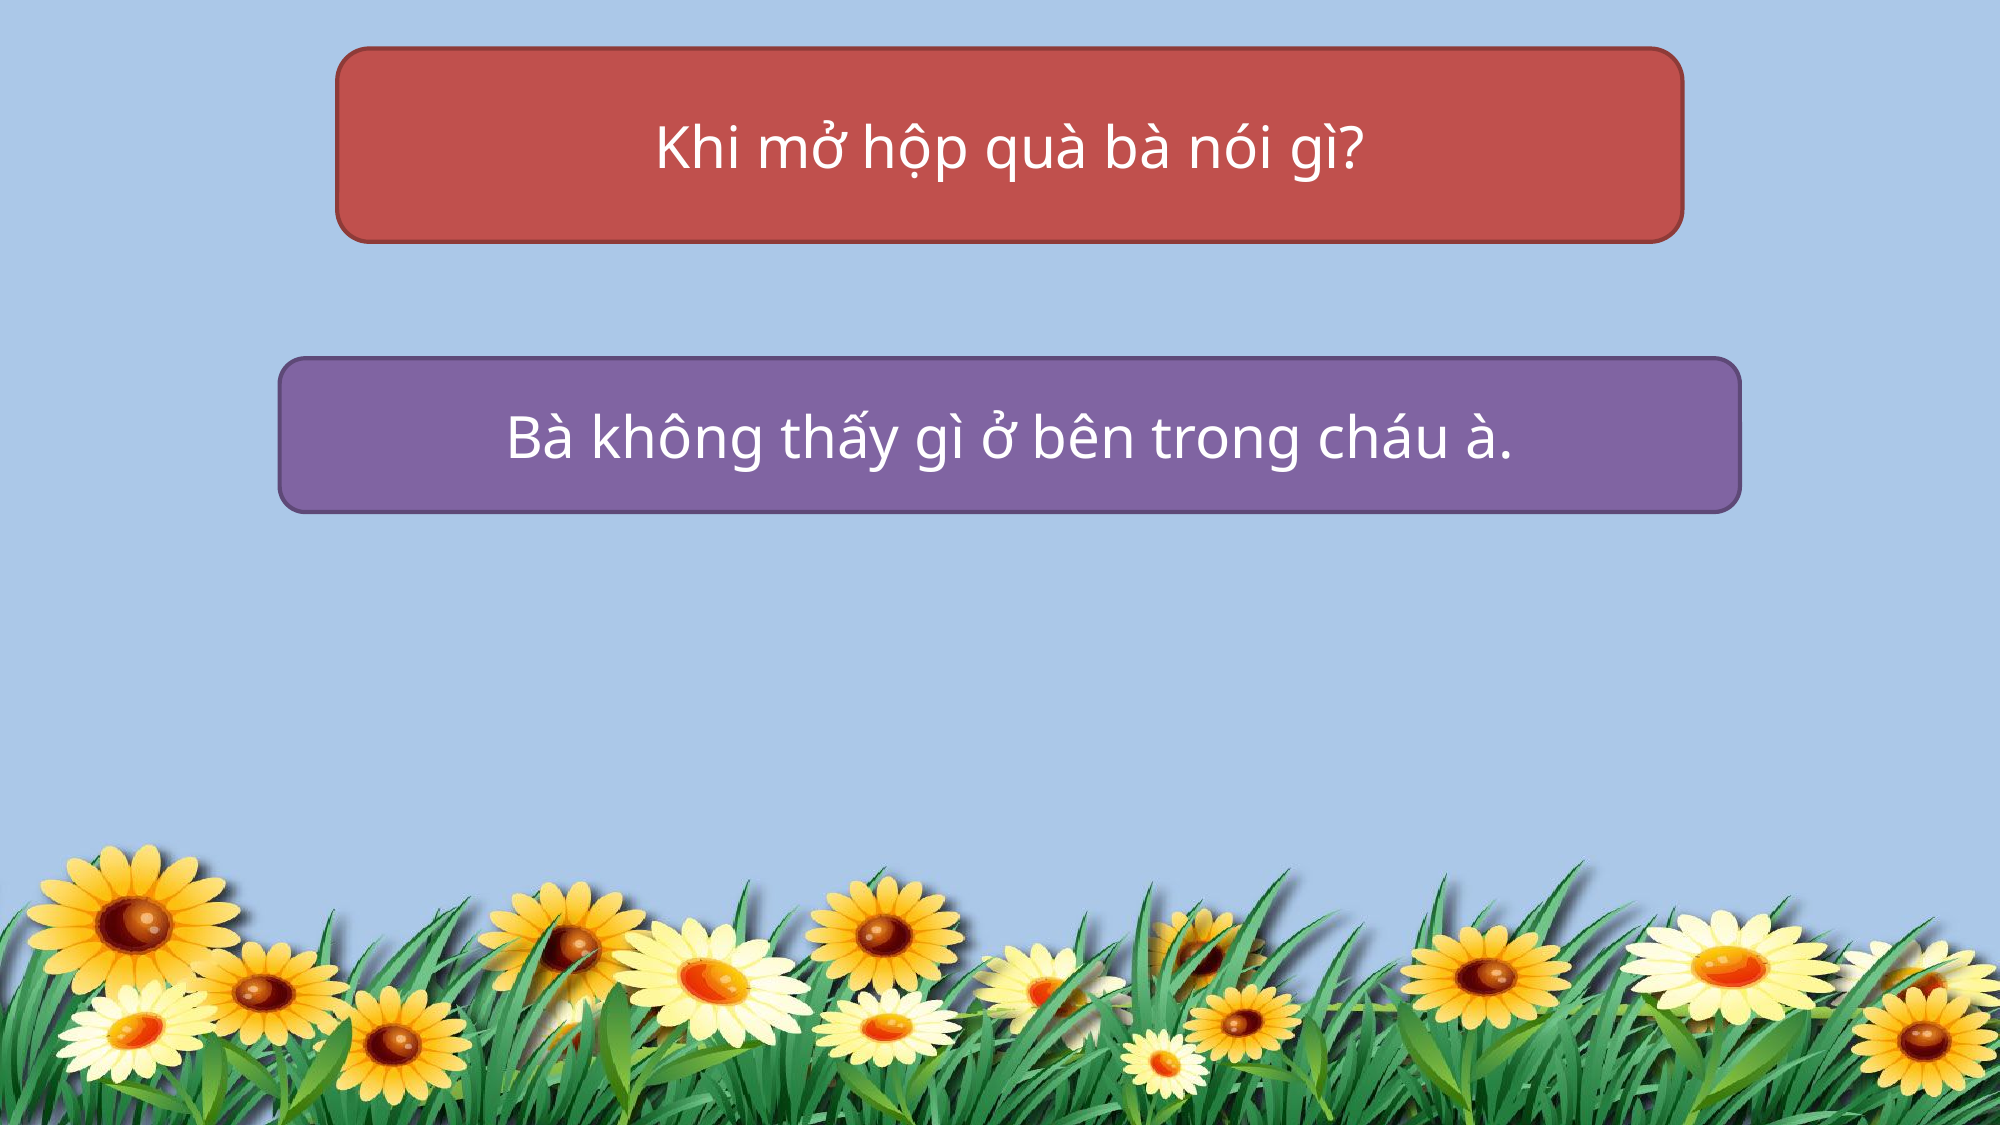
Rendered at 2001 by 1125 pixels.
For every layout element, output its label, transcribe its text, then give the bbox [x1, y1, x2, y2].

text_box Khi mở hộp quà bà nói gì? [335, 46, 1685, 244]
text_box Bà không thấy gì ở bên trong cháu à. [277, 356, 1743, 515]
picture [0, 0, 2000, 1125]
